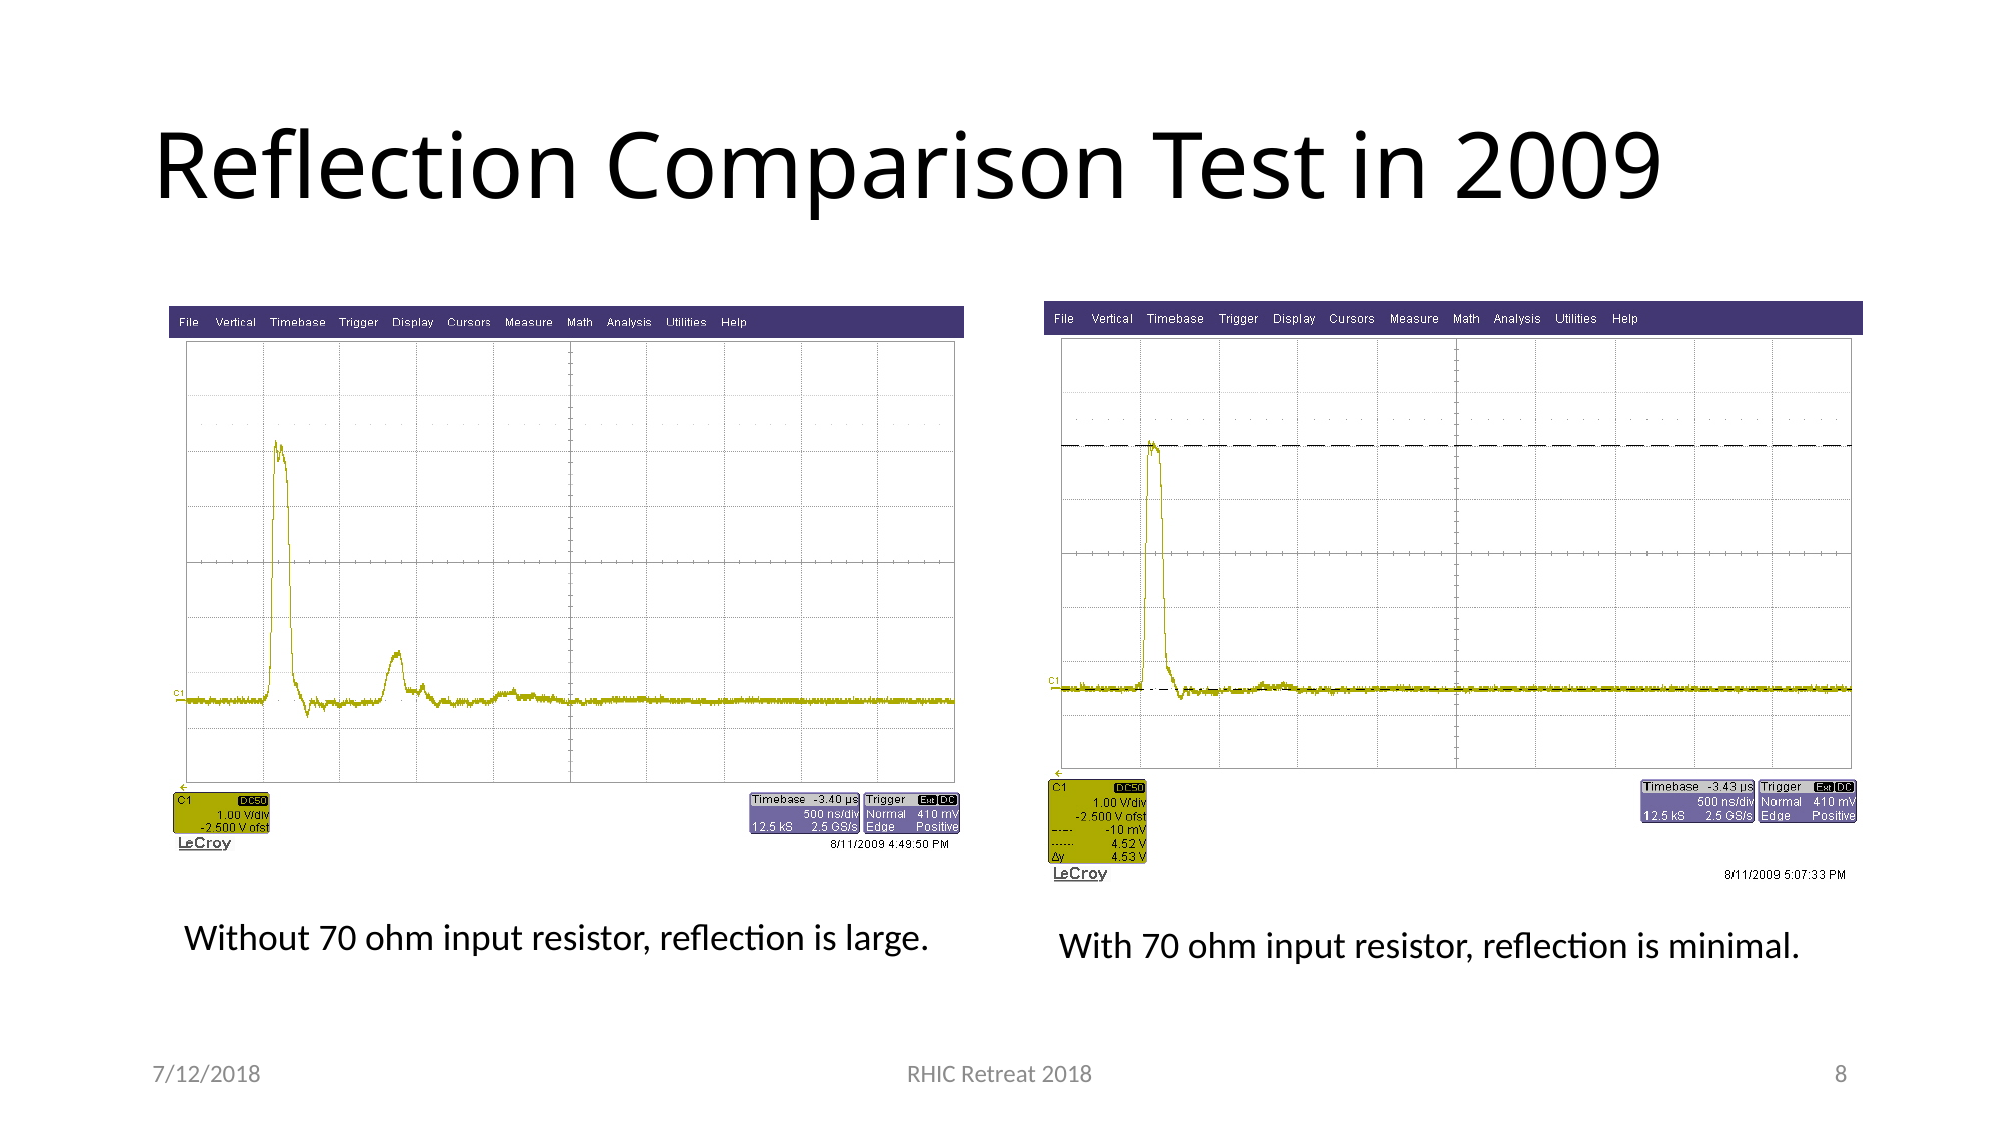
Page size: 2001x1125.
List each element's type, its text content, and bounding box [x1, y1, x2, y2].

text_box With 70 ohm input resistor, reflection is minimal. [1044, 913, 1863, 974]
slide_number 8 [1412, 1042, 1863, 1103]
picture [169, 306, 964, 851]
picture [1044, 301, 1863, 882]
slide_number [137, 1042, 588, 1103]
title Reflection Comparison Test in 2009 [137, 59, 1863, 278]
footer RHIC Retreat 2018 [662, 1042, 1338, 1103]
text_box Without 70 ohm input resistor, reflection is large. [169, 905, 953, 966]
